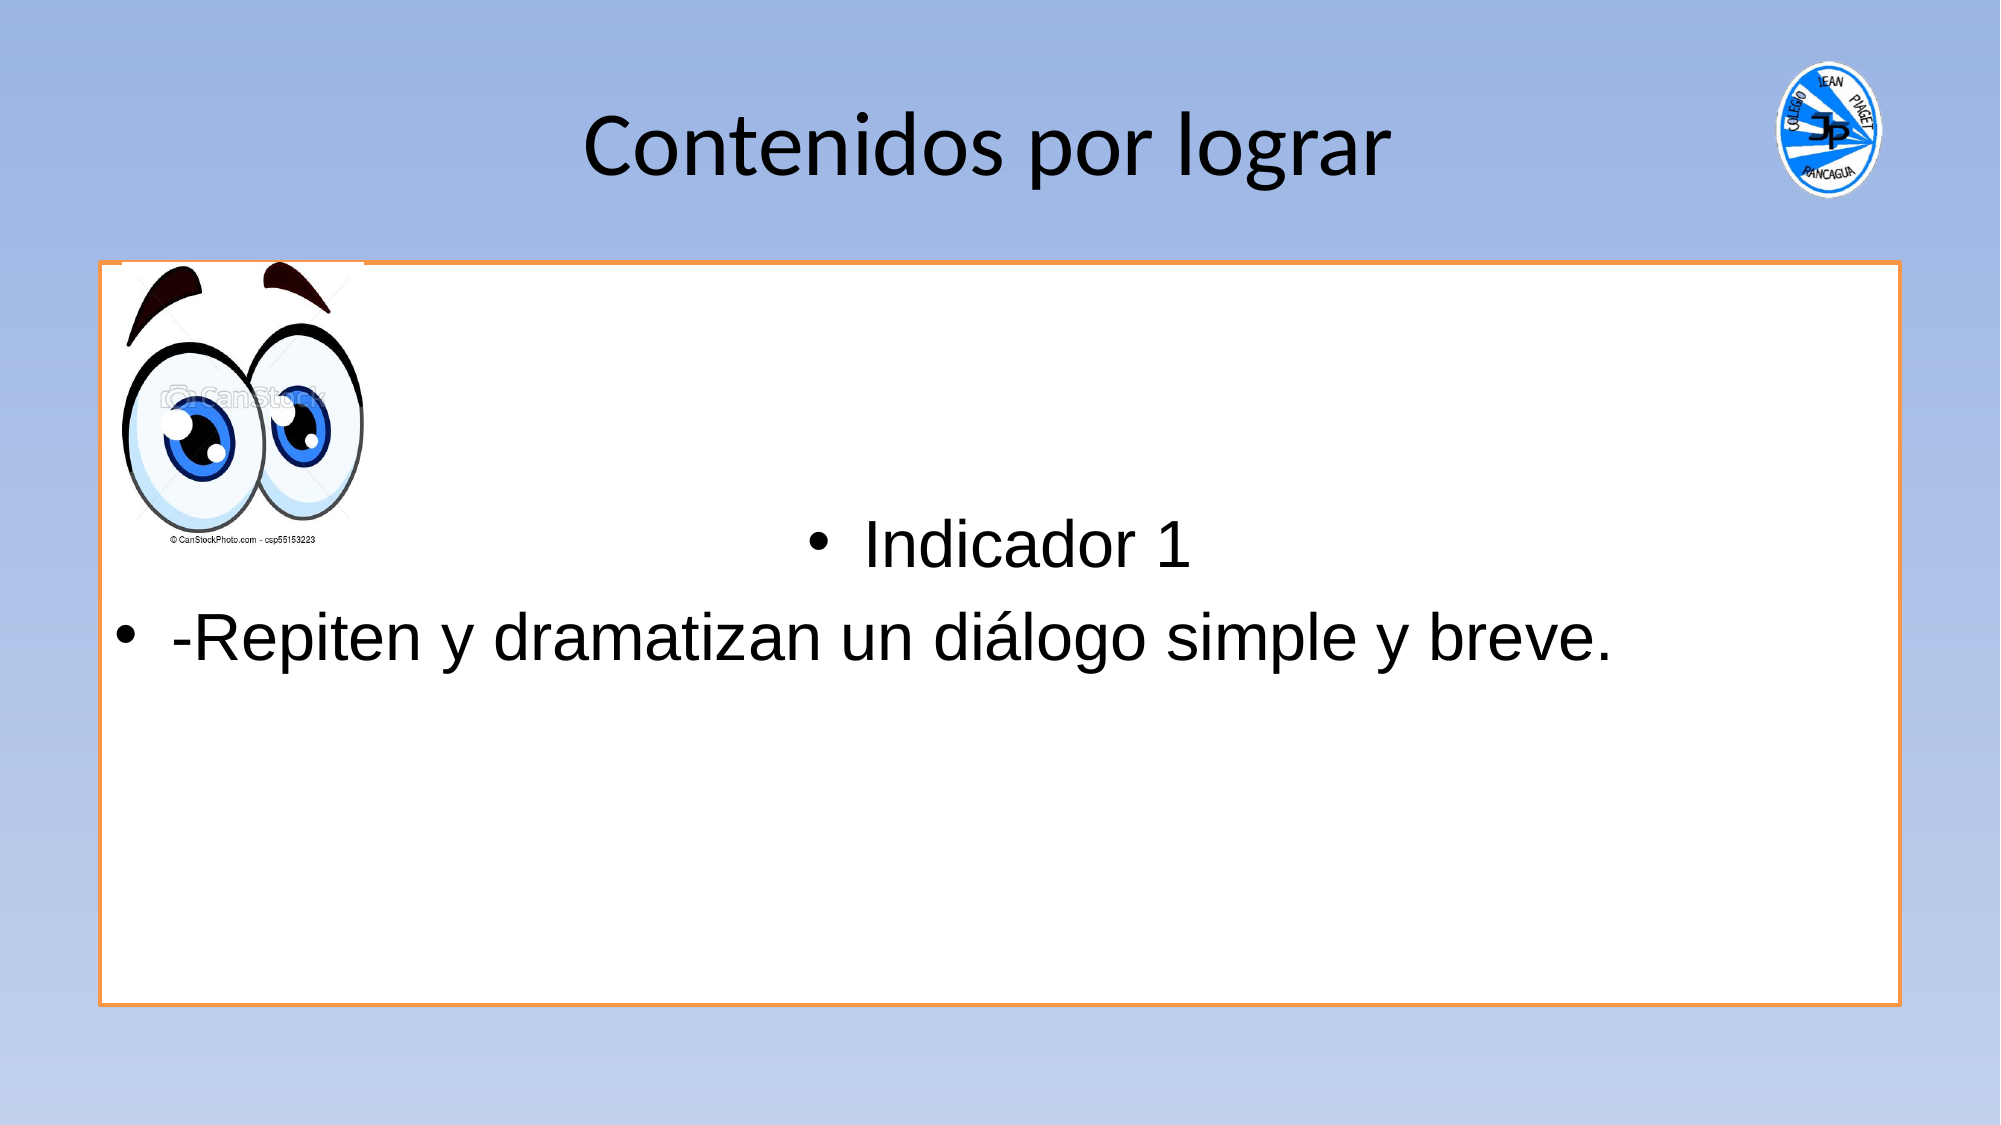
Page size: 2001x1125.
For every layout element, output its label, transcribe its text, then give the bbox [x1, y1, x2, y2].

picture [122, 262, 365, 546]
title Contenidos por lograr [99, 45, 1900, 233]
picture [1750, 59, 1913, 200]
list Indicador 1 -Repiten y dramatizan un diálogo simple y breve. [98, 260, 1902, 1007]
